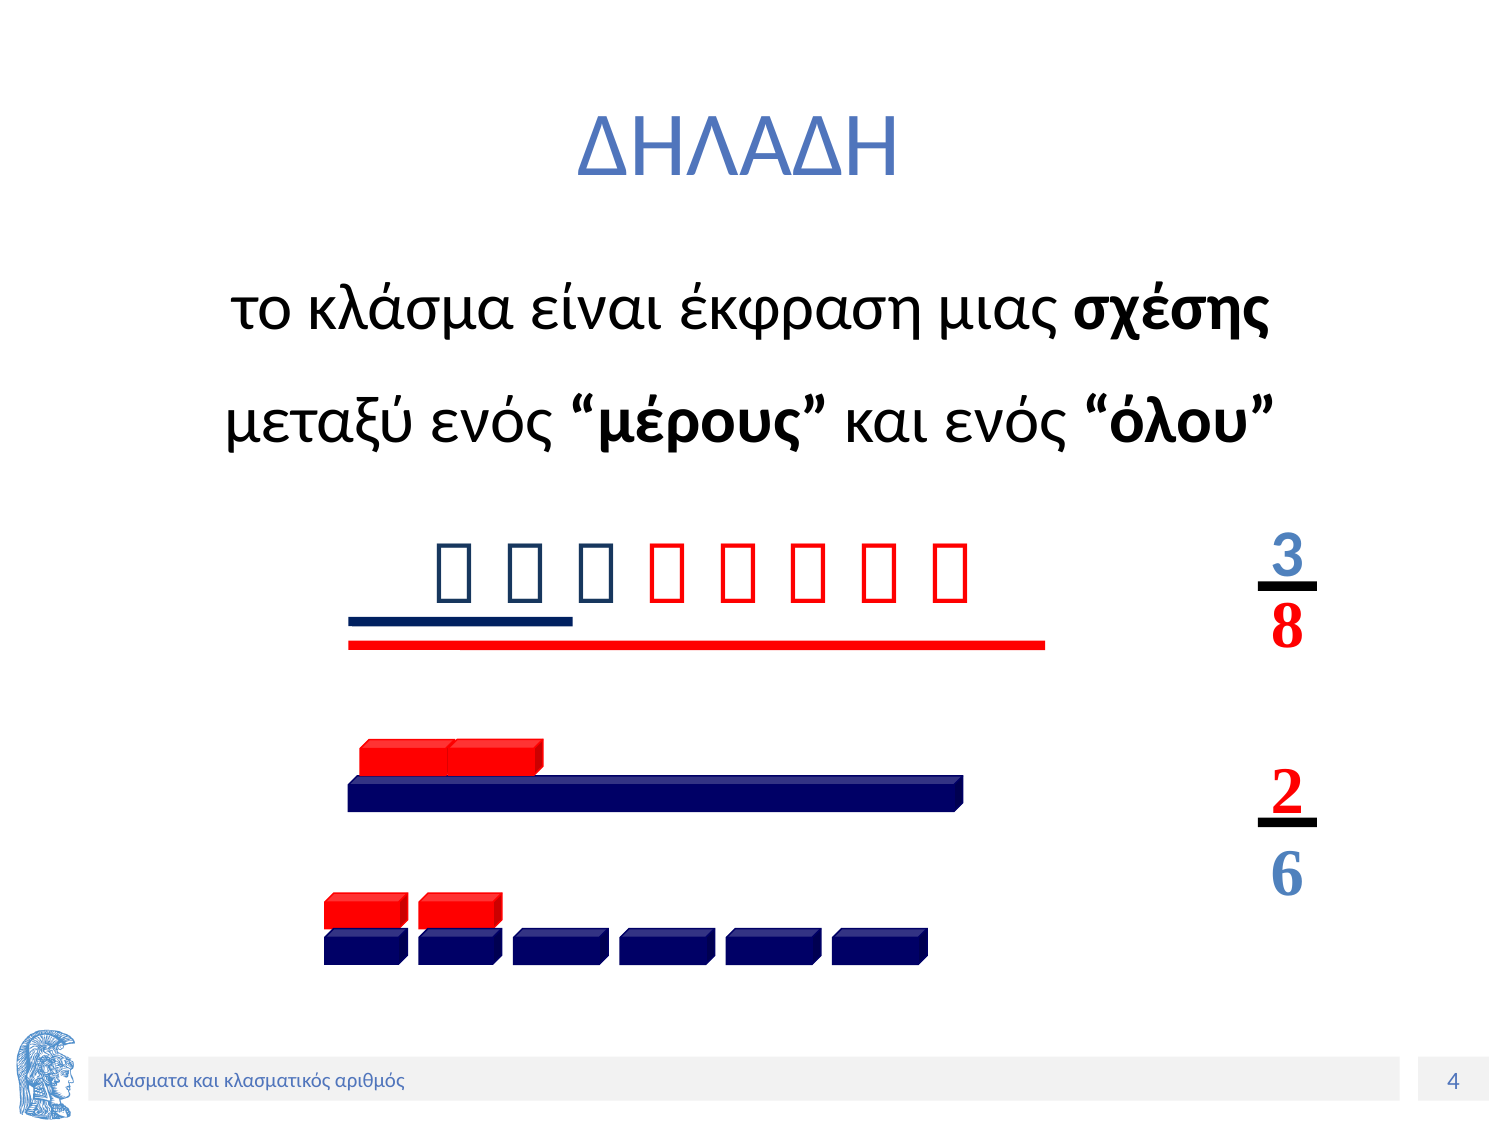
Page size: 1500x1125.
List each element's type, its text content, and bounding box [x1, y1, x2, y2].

text_box 8 [1234, 573, 1341, 669]
text_box 2 [1234, 739, 1341, 821]
text_box [360, 739, 455, 776]
list το κλάσμα είναι έκφραση μιας σχέσης μεταξύ ενός “μέρους” και ενός “όλου” [76, 255, 1427, 998]
text_box εικ. 3 [349, 776, 962, 784]
text_box         [242, 512, 1164, 628]
text_box 3 [1234, 502, 1341, 573]
text_box 6 [1234, 821, 1341, 917]
picture [9, 1026, 81, 1120]
text_box [448, 739, 543, 776]
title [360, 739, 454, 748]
text_box [348, 775, 963, 812]
title ΔΗΛΑΔΗ [75, 45, 1425, 233]
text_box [324, 892, 928, 965]
list [448, 739, 542, 748]
